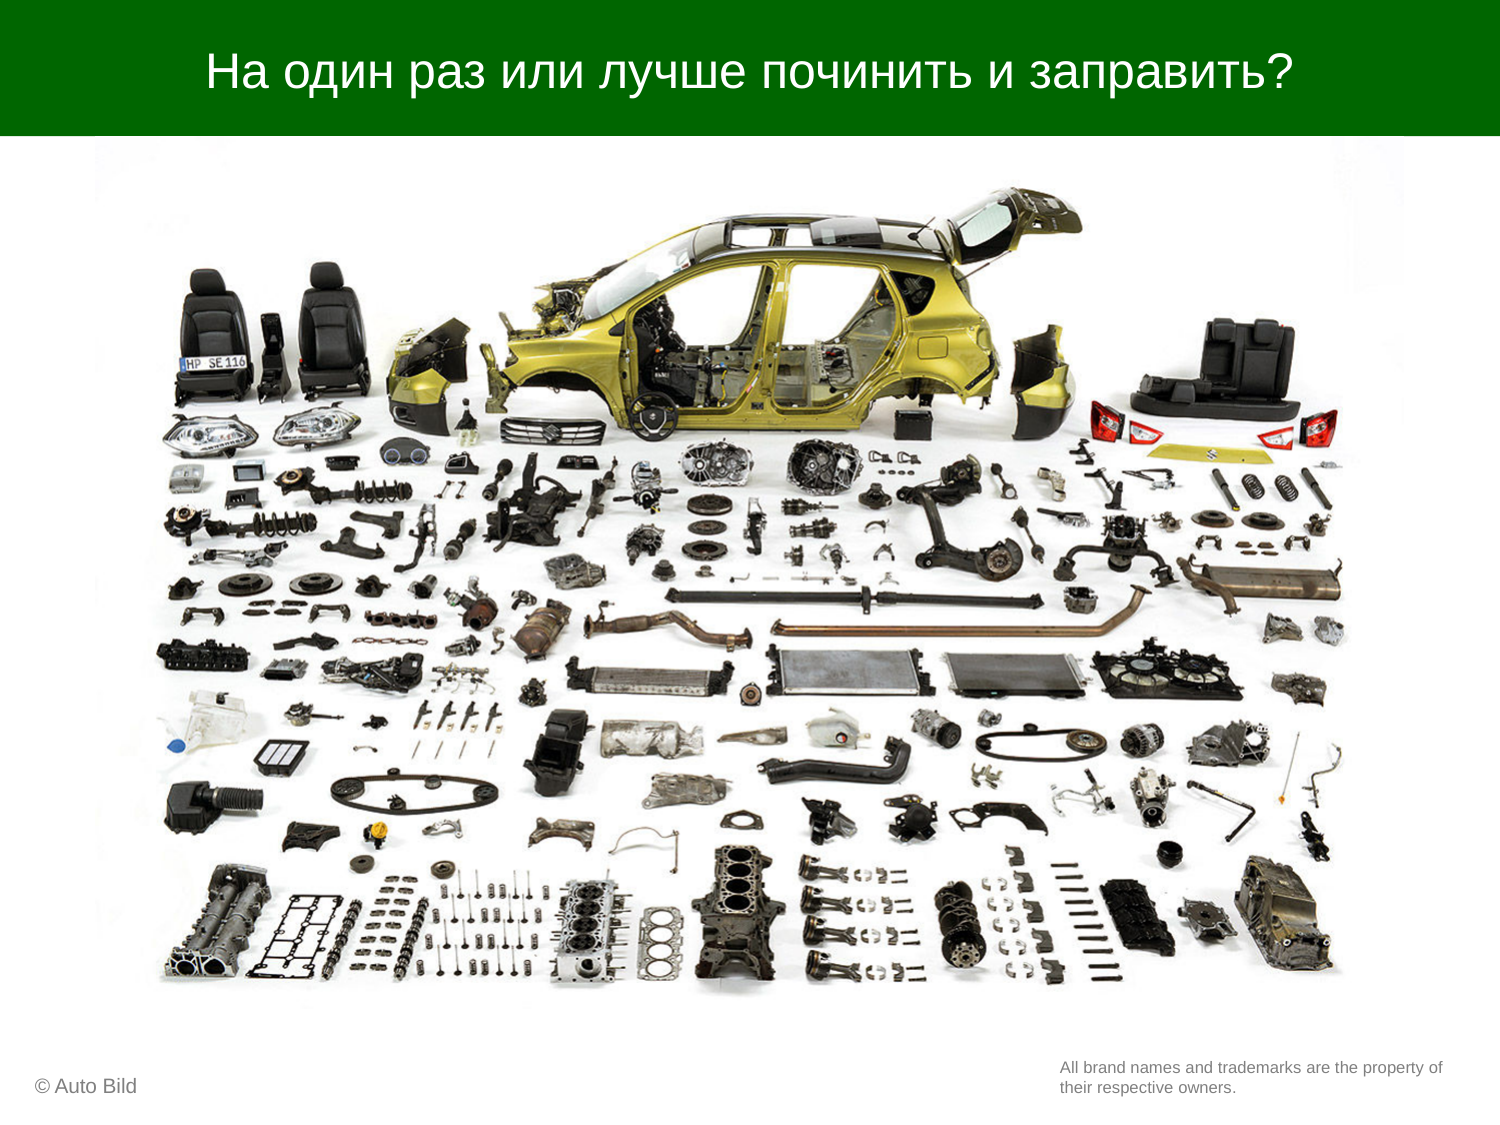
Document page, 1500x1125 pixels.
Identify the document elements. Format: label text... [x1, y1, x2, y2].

text_box © Auto Bild [19, 1065, 152, 1105]
text_box На один раз или лучше починить и заправить? [0, 0, 1500, 137]
text_box All brand names and trademarks are the property of their respective owners. [1045, 1049, 1495, 1104]
picture [95, 135, 1405, 1009]
